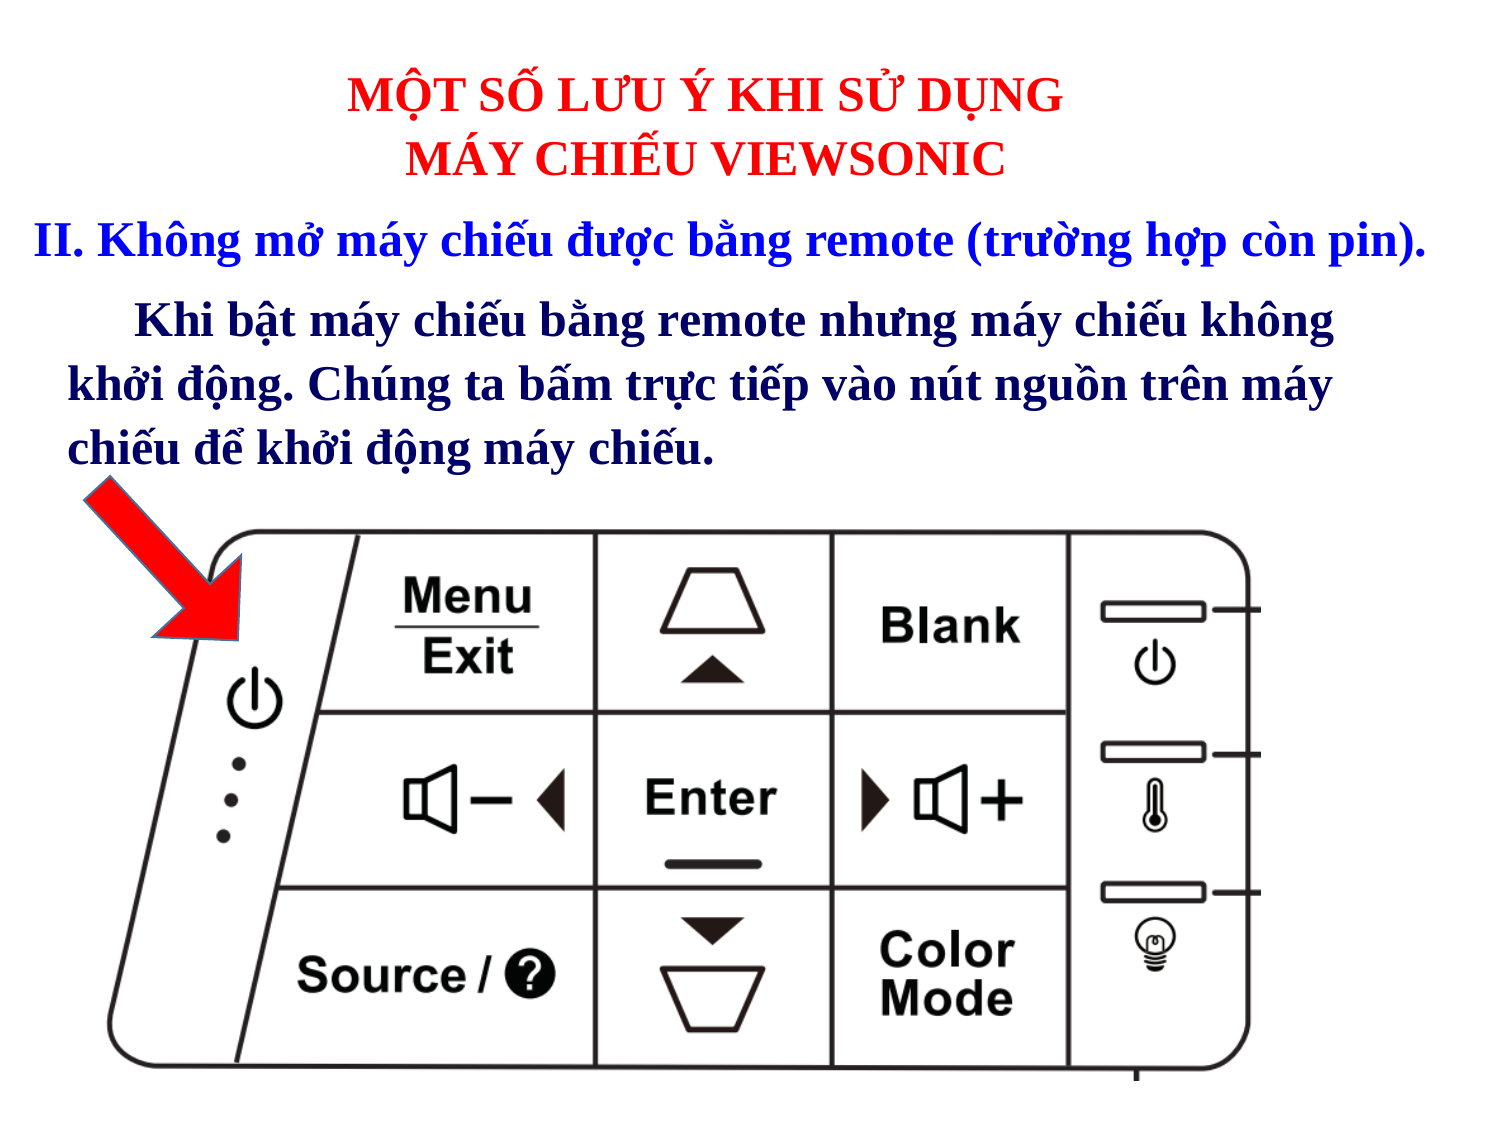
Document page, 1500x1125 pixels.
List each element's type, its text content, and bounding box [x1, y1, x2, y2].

text_box Khi bật máy chiếu bằng remote nhưng máy chiếu không khởi động. Chúng ta bấm trực tiếp vào nút nguồn trên máy chiếu để khởi động máy chiếu. [52, 274, 1360, 483]
text_box [82, 474, 142, 509]
text_box II. Không mở máy chiếu được bằng remote (trường hợp còn pin). [18, 194, 1500, 274]
text_box MỘT SỐ LƯU Ý KHI SỬ DỤNG MÁY CHIẾU VIEWSONIC [294, 49, 1118, 194]
picture [83, 509, 1261, 1081]
